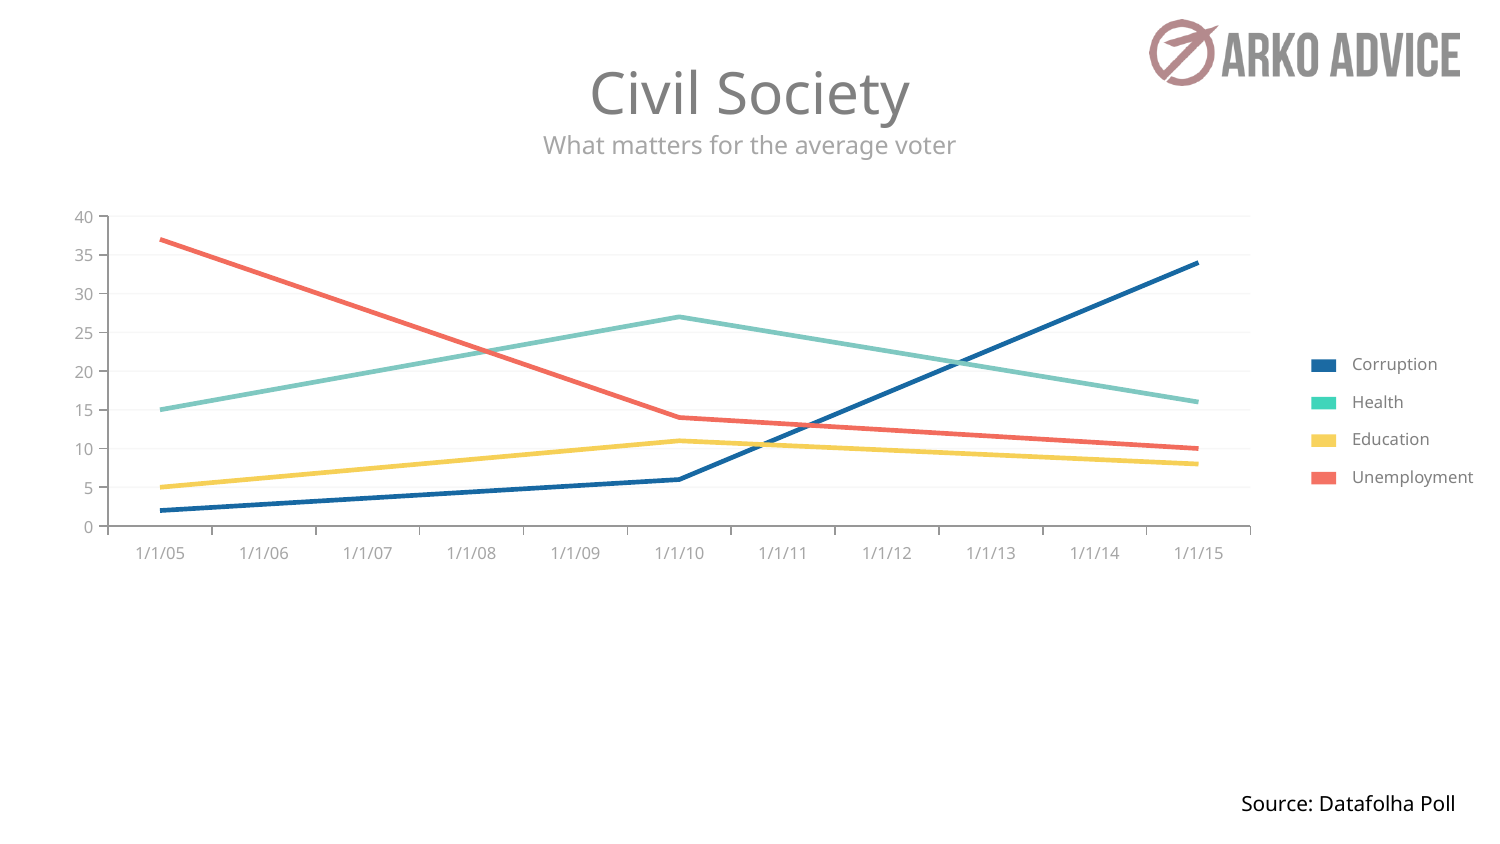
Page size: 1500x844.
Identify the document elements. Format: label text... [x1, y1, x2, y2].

text_box What matters for the average voter [74, 121, 1425, 172]
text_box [1310, 346, 1500, 495]
title Civil Society [75, 61, 1425, 121]
chart [49, 196, 1276, 573]
picture [1149, 19, 1460, 86]
text_box Source: Datafolha Poll [1226, 783, 1471, 823]
